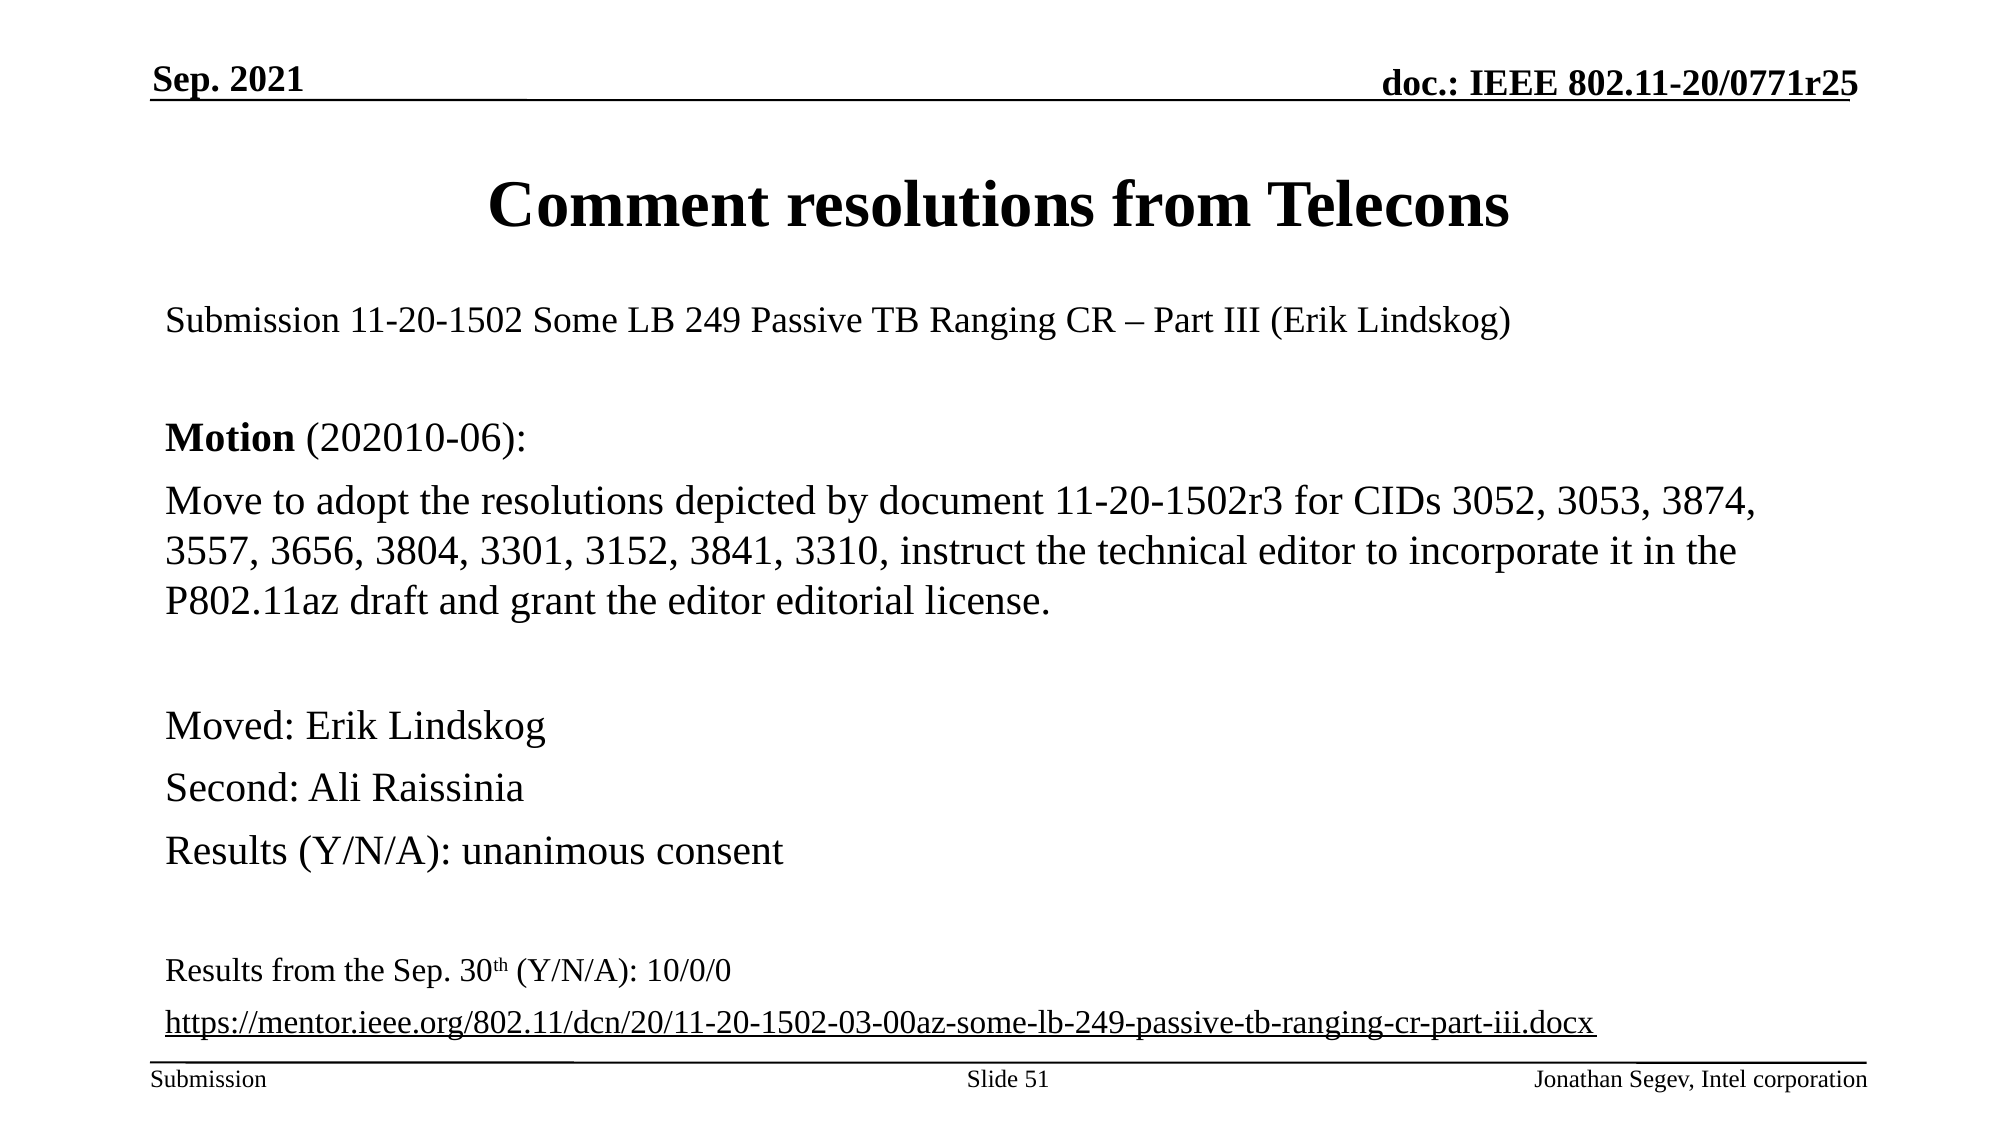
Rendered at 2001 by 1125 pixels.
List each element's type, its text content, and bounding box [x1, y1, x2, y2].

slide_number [152, 54, 563, 100]
slide_number Slide 51 [950, 1061, 1067, 1123]
list Submission 11-20-1502 Some LB 249 Passive TB Ranging CR – Part III (Erik Lindskog) Motion (202010-06): Move to adopt the resolutions depicted by document 11-20-1502r3 for CIDs 3052, 3053, 3874, 3557, 3656, 3804, 3301, 3152, 3841, 3310, instruct the technical editor to incorporate it in the P802.11az draft and grant the editor editorial license. Moved: Erik Lindskog Second: Ali Raissinia Results (Y/N/A): unanimous consent Results from the Sep. 30th (Y/N/A): 10/0/0 https://mentor.ieee.org/802.11/dcn/20/11-20-1502-03-00az-some-lb-249-passive-tb-ranging-cr-part-iii.docx [149, 286, 1850, 1000]
title Comment resolutions from Telecons [149, 112, 1850, 286]
footer Jonathan Segev, Intel corporation [1171, 1061, 1869, 1093]
